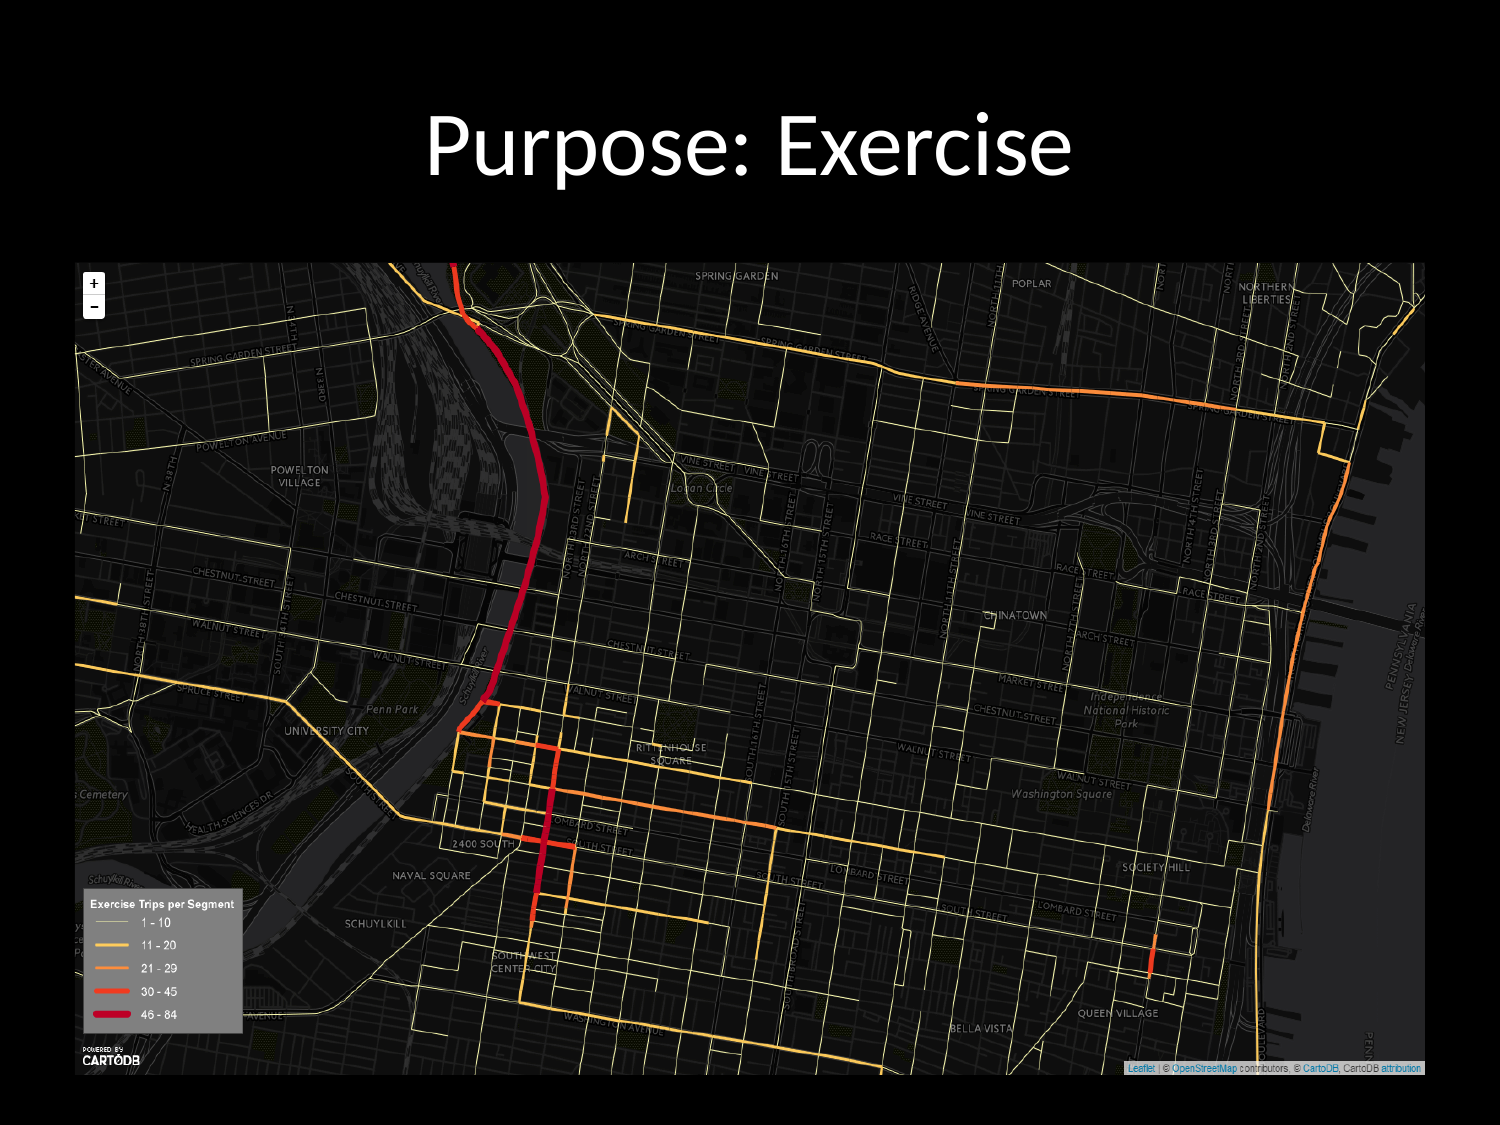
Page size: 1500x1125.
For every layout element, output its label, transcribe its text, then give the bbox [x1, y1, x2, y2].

text_box [73, 260, 1427, 1077]
title Purpose: Exercise [75, 45, 1425, 233]
